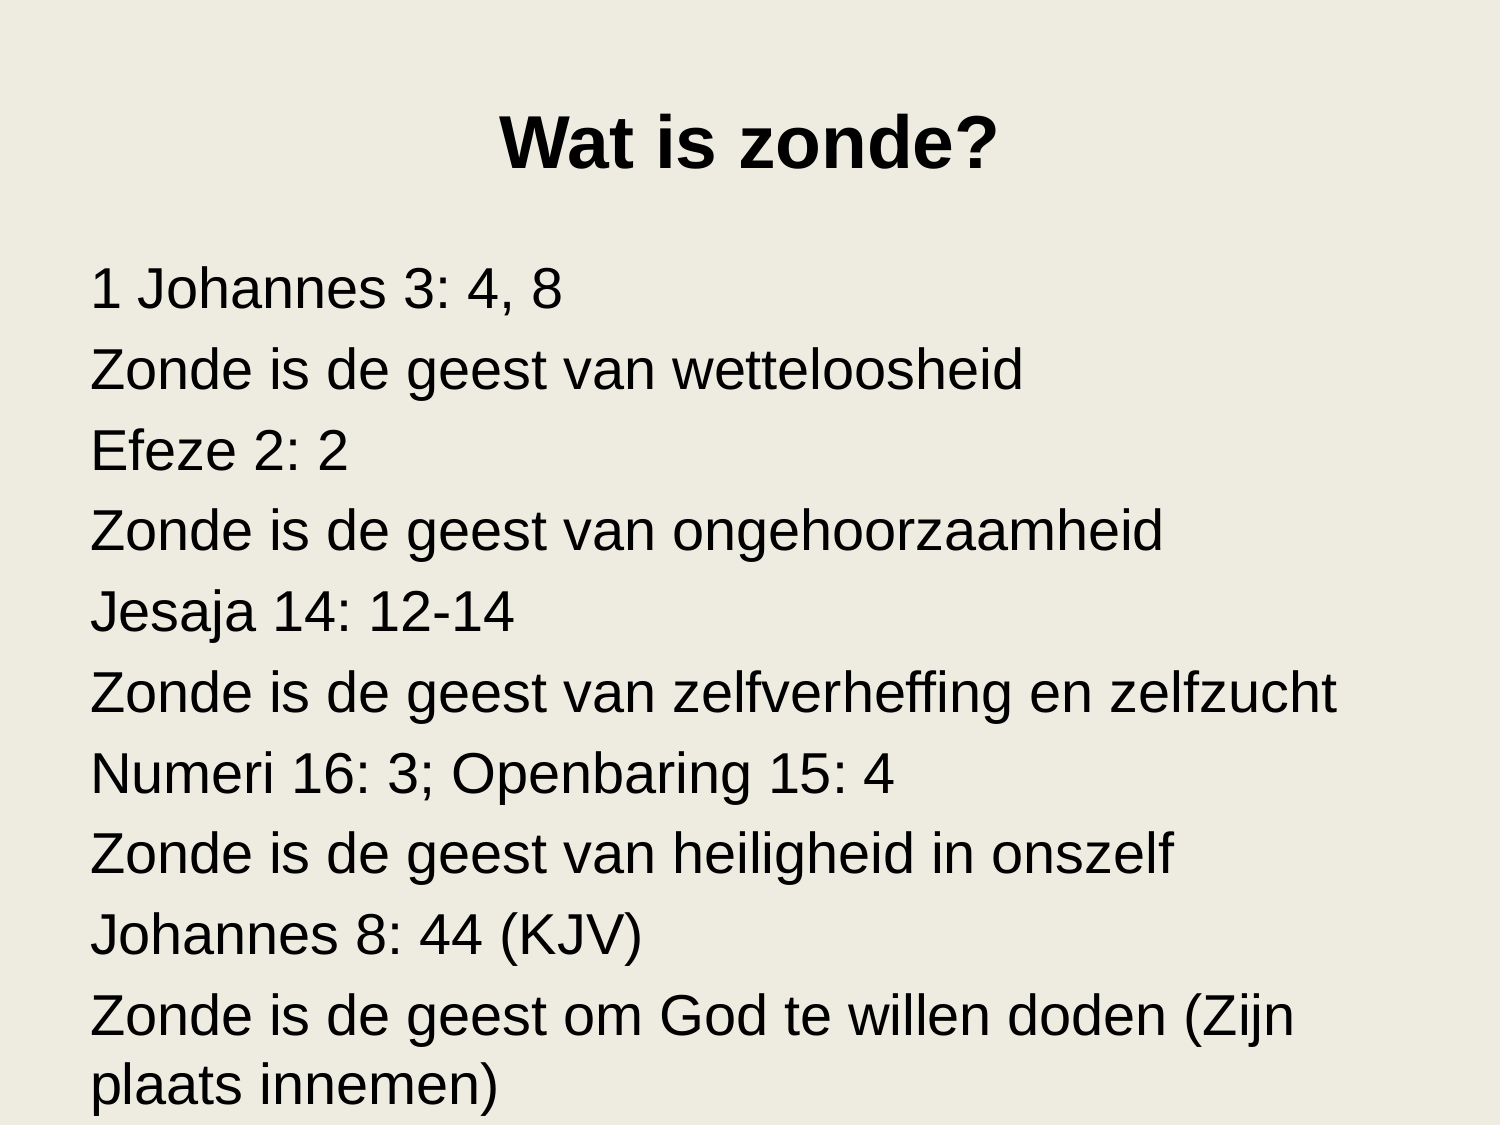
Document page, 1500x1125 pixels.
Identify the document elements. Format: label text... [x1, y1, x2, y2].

title Wat is zonde? [75, 45, 1425, 233]
list 1 Johannes 3: 4, 8 Zonde is de geest van wetteloosheid Efeze 2: 2 Zonde is de geest van ongehoorzaamheid Jesaja 14: 12-14 Zonde is de geest van zelfverheffing en zelfzucht Numeri 16: 3; Openbaring 15: 4 Zonde is de geest van heiligheid in onszelf Johannes 8: 44 (KJV) Zonde is de geest om God te willen doden (Zijn plaats innemen) [75, 243, 1425, 1125]
